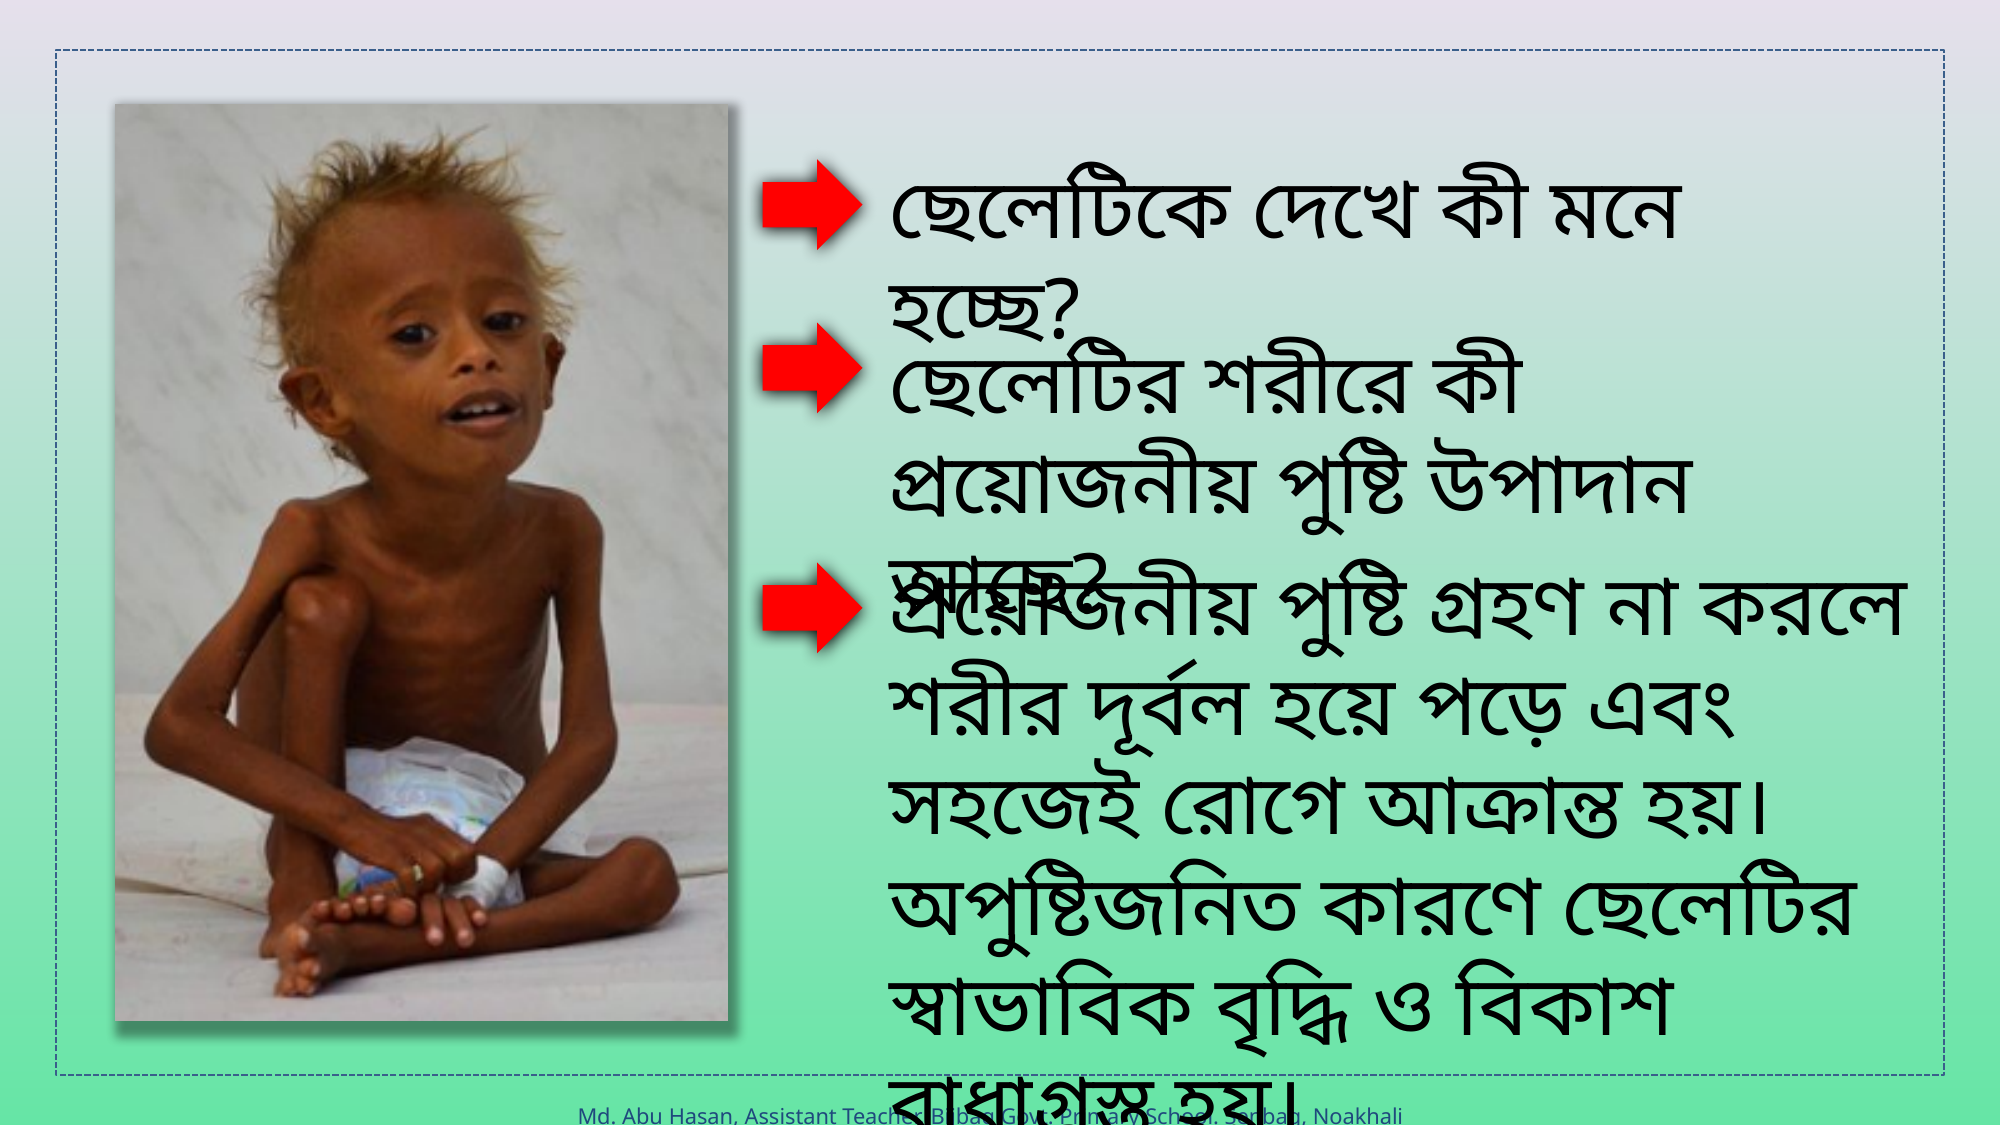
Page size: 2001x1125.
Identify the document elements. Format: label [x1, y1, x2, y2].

text_box [54, 48, 1946, 1077]
text_box [762, 147, 1737, 264]
text_box [762, 322, 1797, 540]
picture [115, 104, 728, 1021]
text_box [762, 544, 1938, 964]
